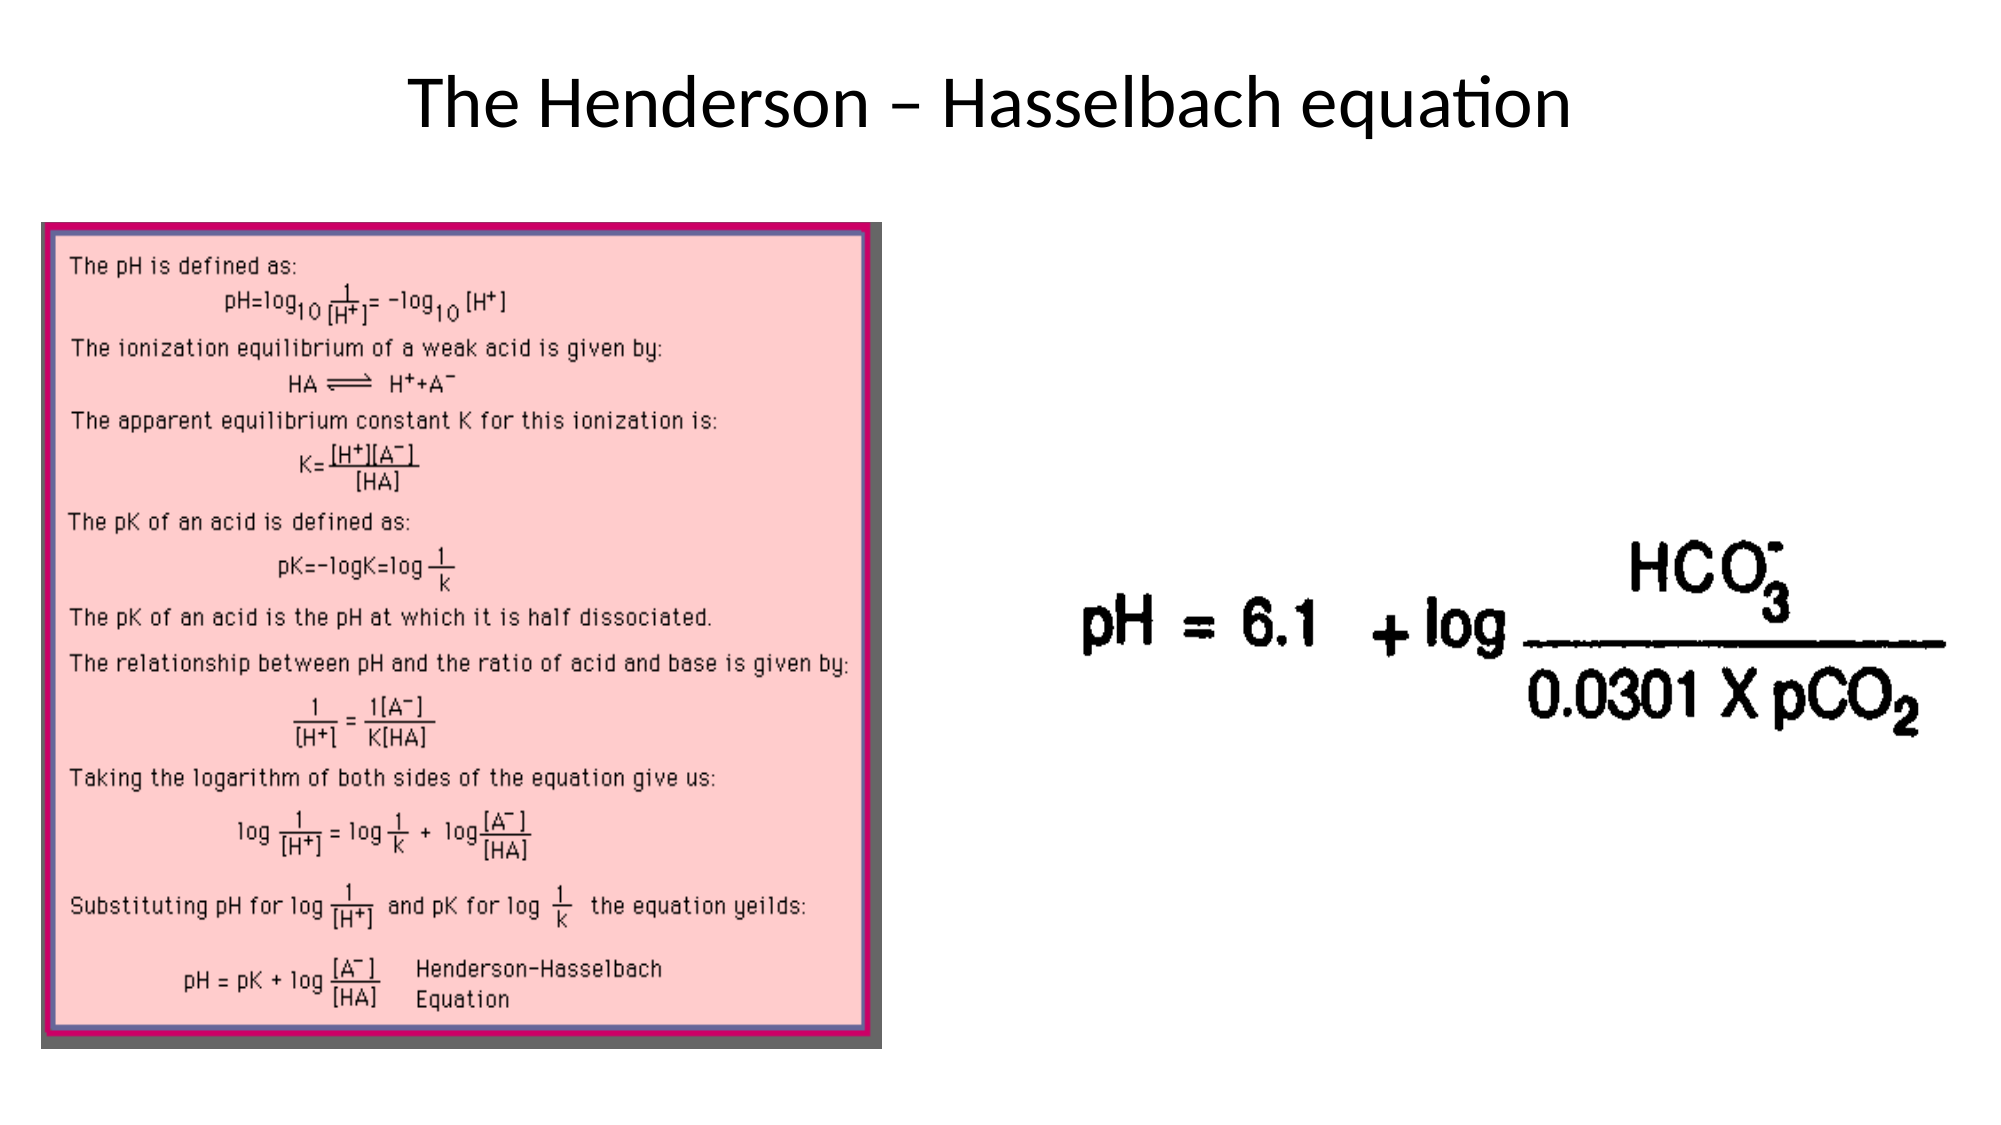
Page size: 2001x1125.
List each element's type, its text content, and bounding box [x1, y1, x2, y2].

picture [40, 221, 883, 1051]
picture [1060, 479, 1974, 759]
text_box The Henderson – Hasselbach equation [53, 45, 1929, 151]
